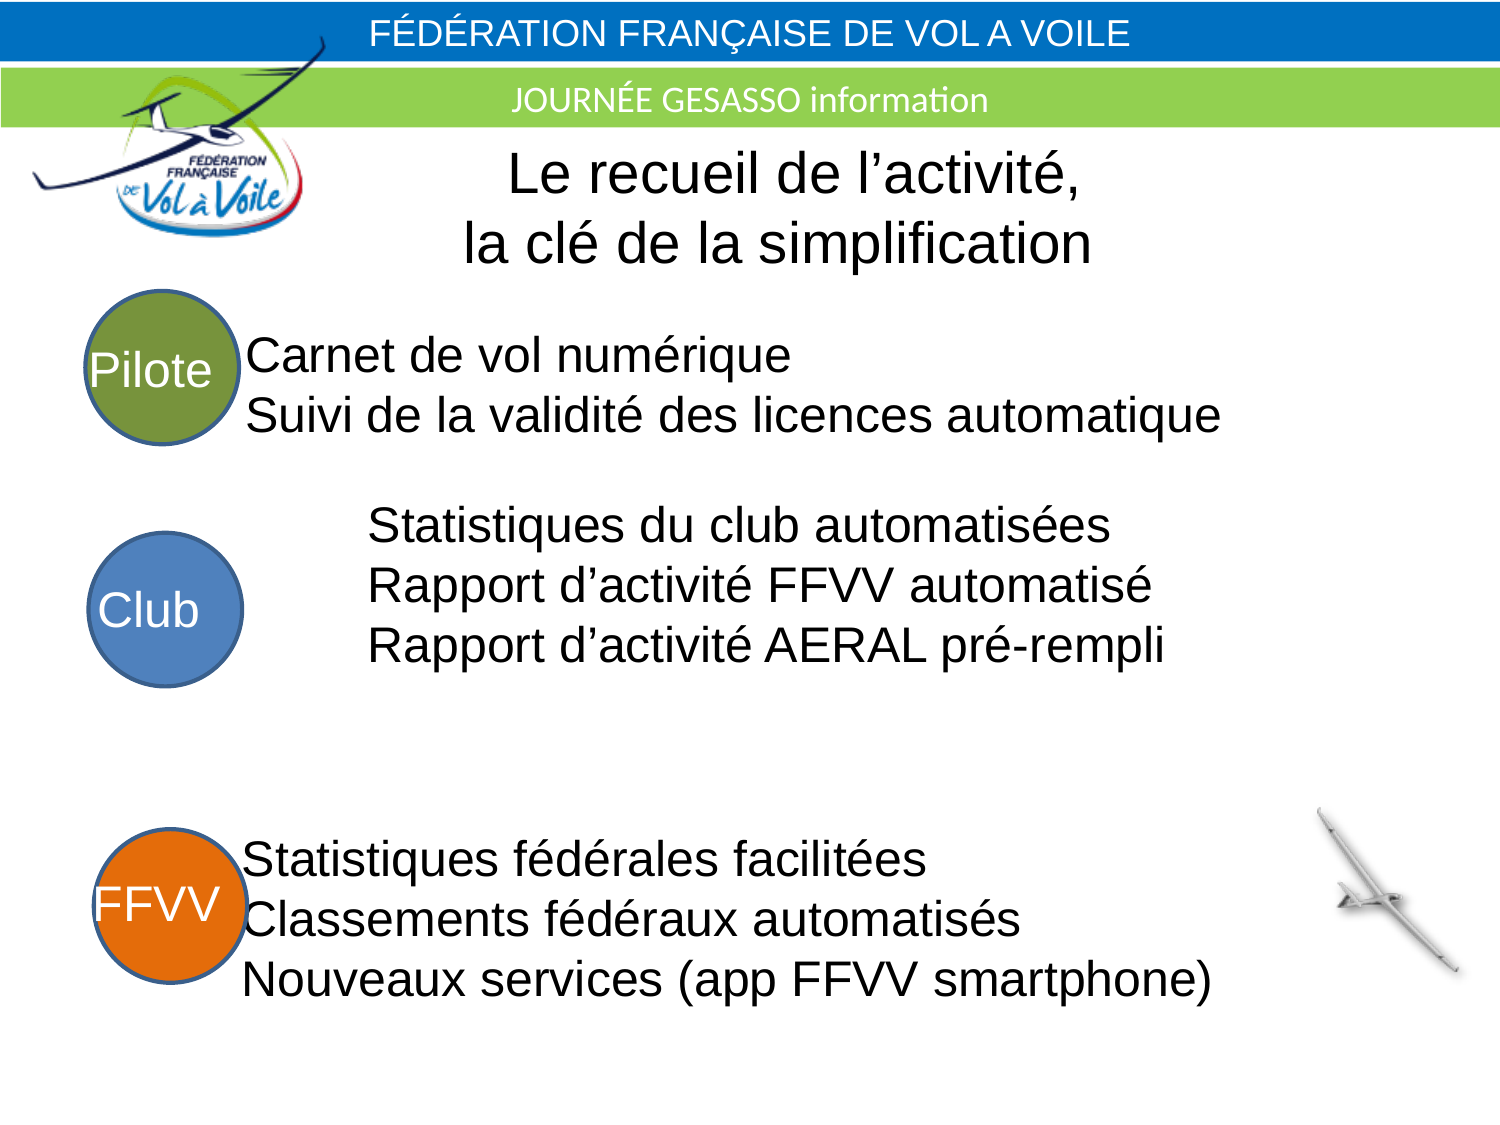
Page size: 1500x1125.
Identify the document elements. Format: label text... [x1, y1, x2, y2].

text_box Statistiques fédérales facilitées Classements fédéraux automatisés Nouveaux services (app FFVV smartphone) [227, 1002, 1229, 1014]
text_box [0, 0, 1500, 994]
